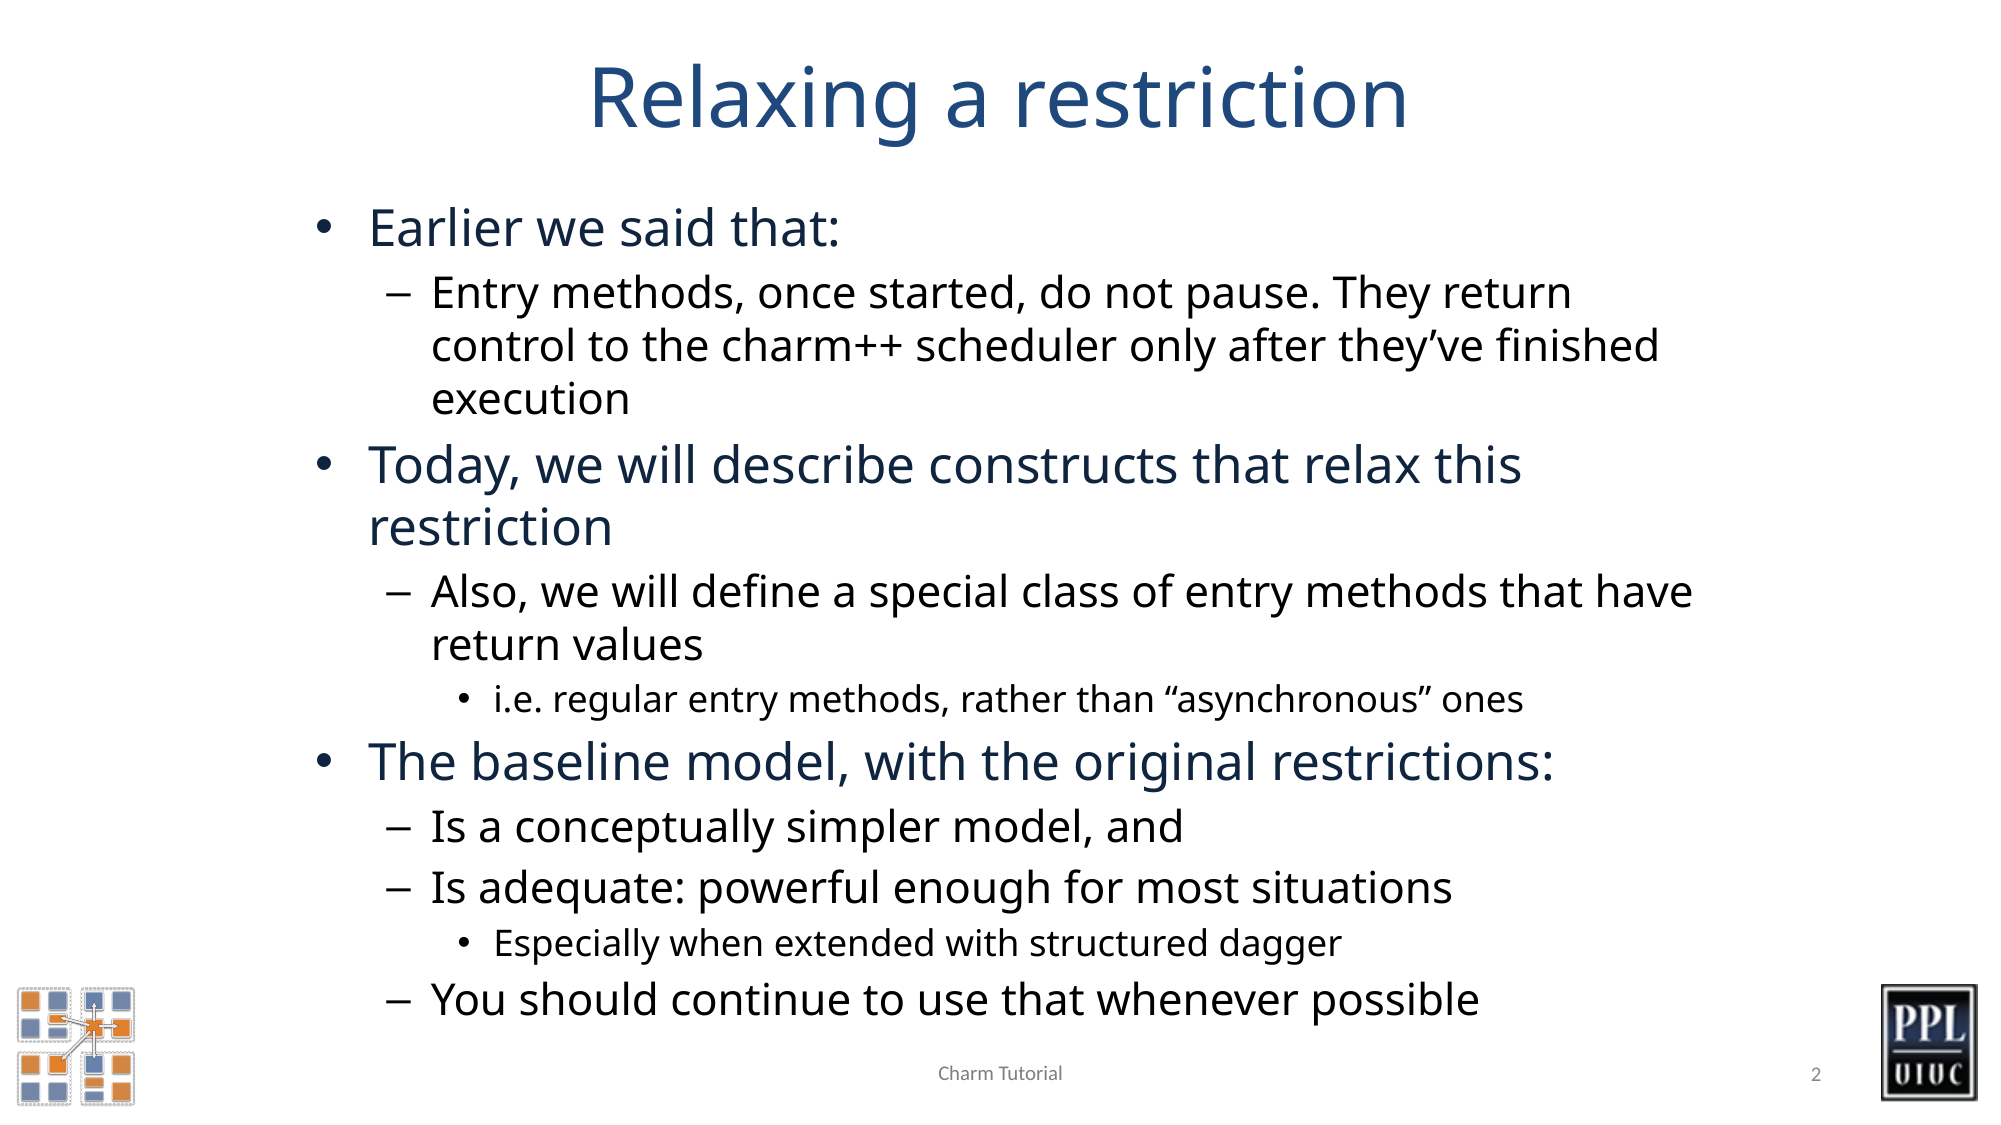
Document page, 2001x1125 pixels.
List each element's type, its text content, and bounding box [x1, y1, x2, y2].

list Earlier we said that: Entry methods, once started, do not pause. They return control to the charm++ scheduler only after they’ve finished execution Today, we will describe constructs that relax this restriction Also, we will define a special class of entry methods that have return values i.e. regular entry methods, rather than “asynchronous” ones The baseline model, with the original restrictions: Is a conceptually simpler model, and Is adequate: powerful enough for most situations Especially when extended with structured dagger You should continue to use that whenever possible [300, 187, 1713, 1038]
slide_number 2 [1625, 1042, 1837, 1103]
footer Charm Tutorial [615, 1042, 1387, 1103]
title Relaxing a restriction [66, 24, 1934, 163]
picture [12, 982, 140, 1110]
picture [1881, 984, 1978, 1107]
